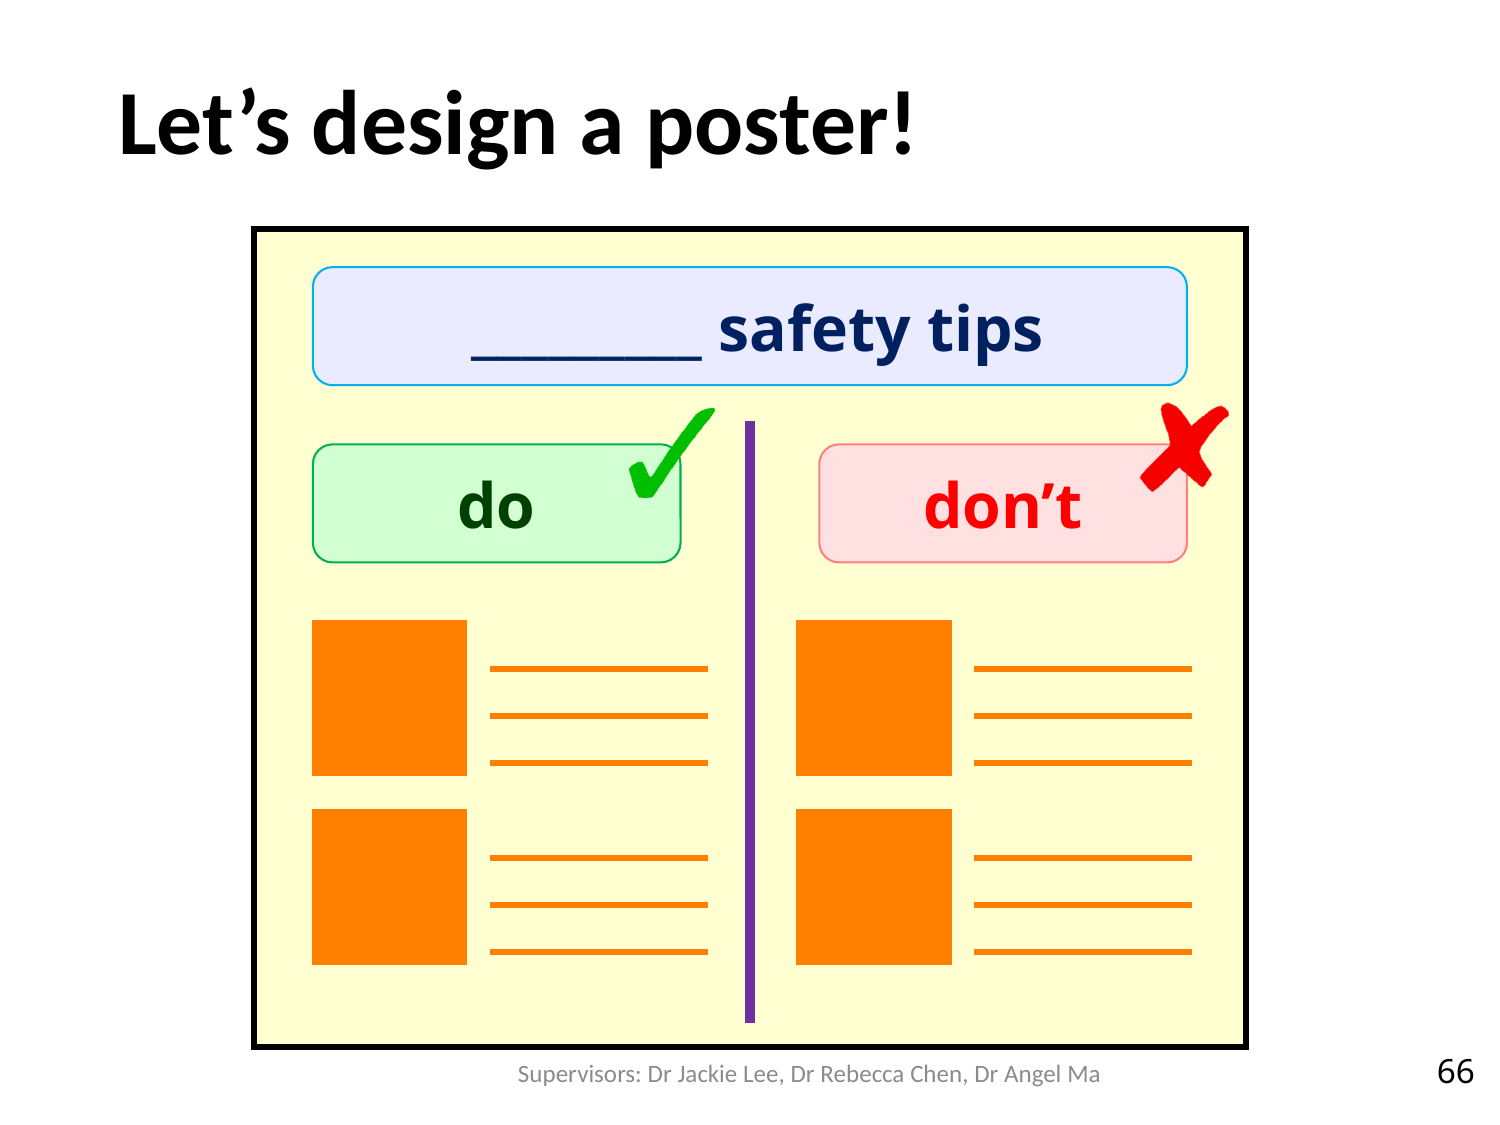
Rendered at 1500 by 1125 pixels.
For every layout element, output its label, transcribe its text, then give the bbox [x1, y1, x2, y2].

picture [1139, 402, 1229, 492]
picture [629, 408, 715, 498]
title Let’s design a poster! [102, 16, 1398, 235]
footer Supervisors: Dr Jackie Lee, Dr Rebecca Chen, Dr Angel Ma [496, 1047, 1123, 1103]
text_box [253, 229, 1247, 1047]
slide_number 66 [1139, 1042, 1490, 1103]
